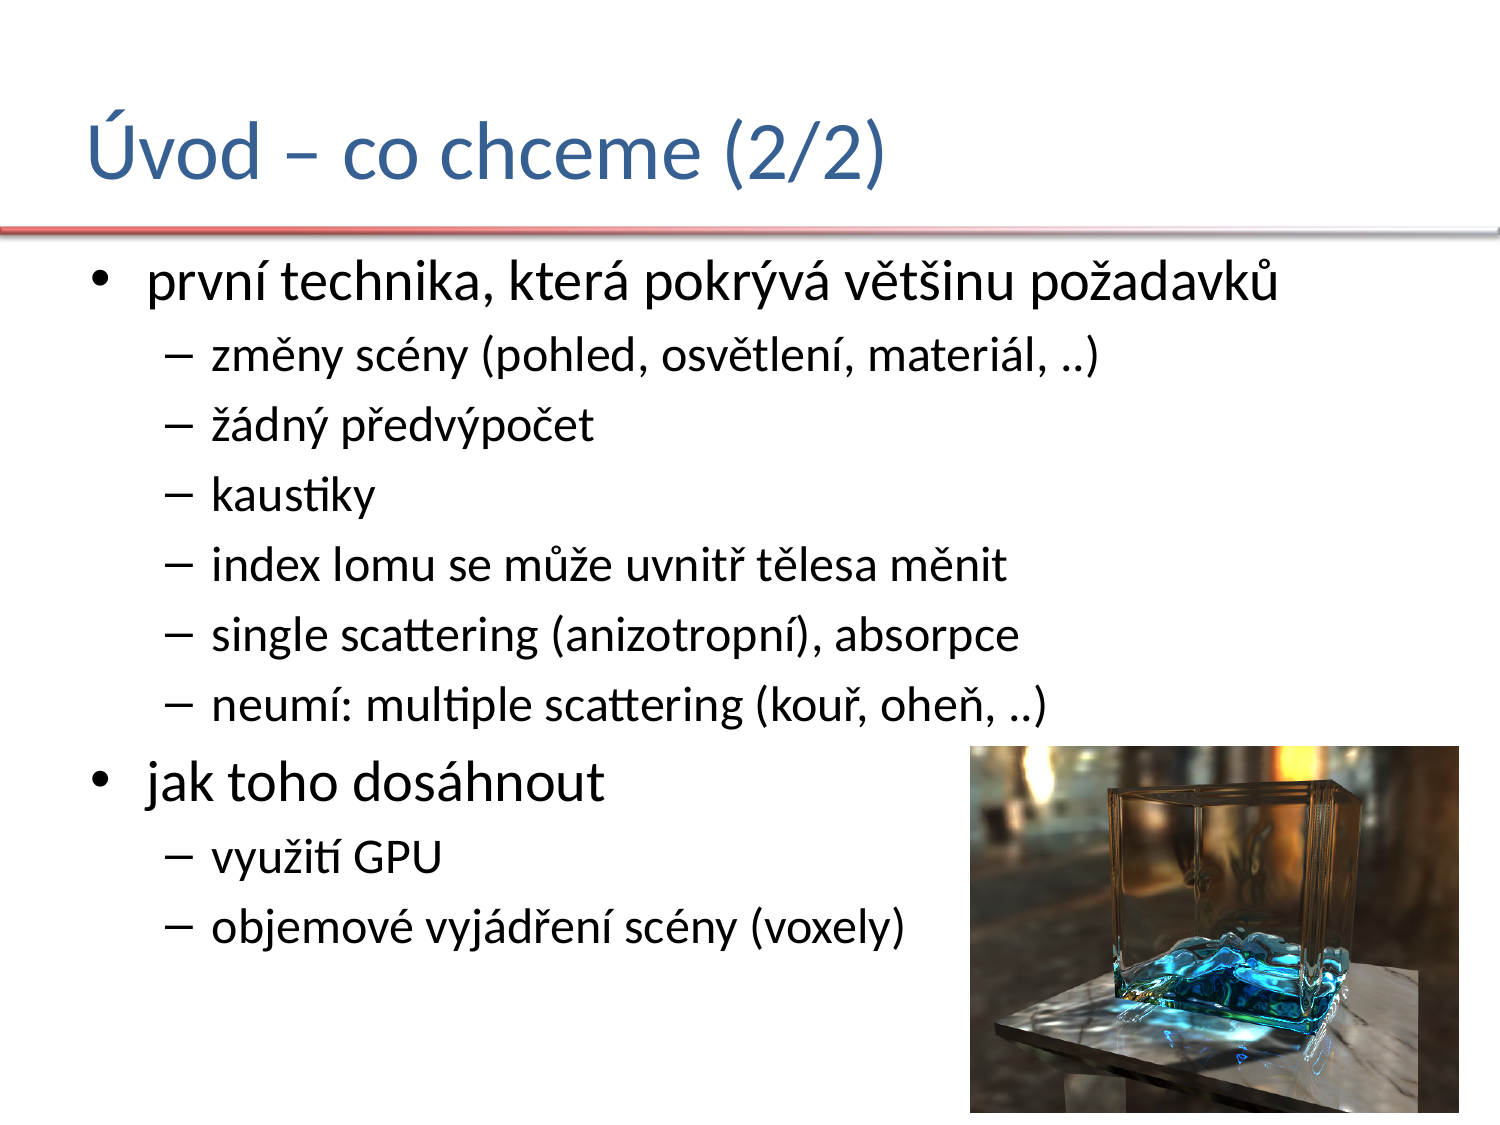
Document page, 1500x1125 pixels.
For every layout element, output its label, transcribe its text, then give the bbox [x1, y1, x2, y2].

list první technika, která pokrývá většinu požadavků změny scény (pohled, osvětlení, materiál, ..) žádný předvýpočet kaustiky index lomu se může uvnitř tělesa měnit single scattering (anizotropní), absorpce neumí: multiple scattering (kouř, oheň, ..) jak toho dosáhnout využití GPU objemové vyjádření scény (voxely) [74, 234, 1407, 1067]
title Úvod – co chceme (2/2) [70, 81, 1421, 212]
picture [0, 0, 1500, 1125]
